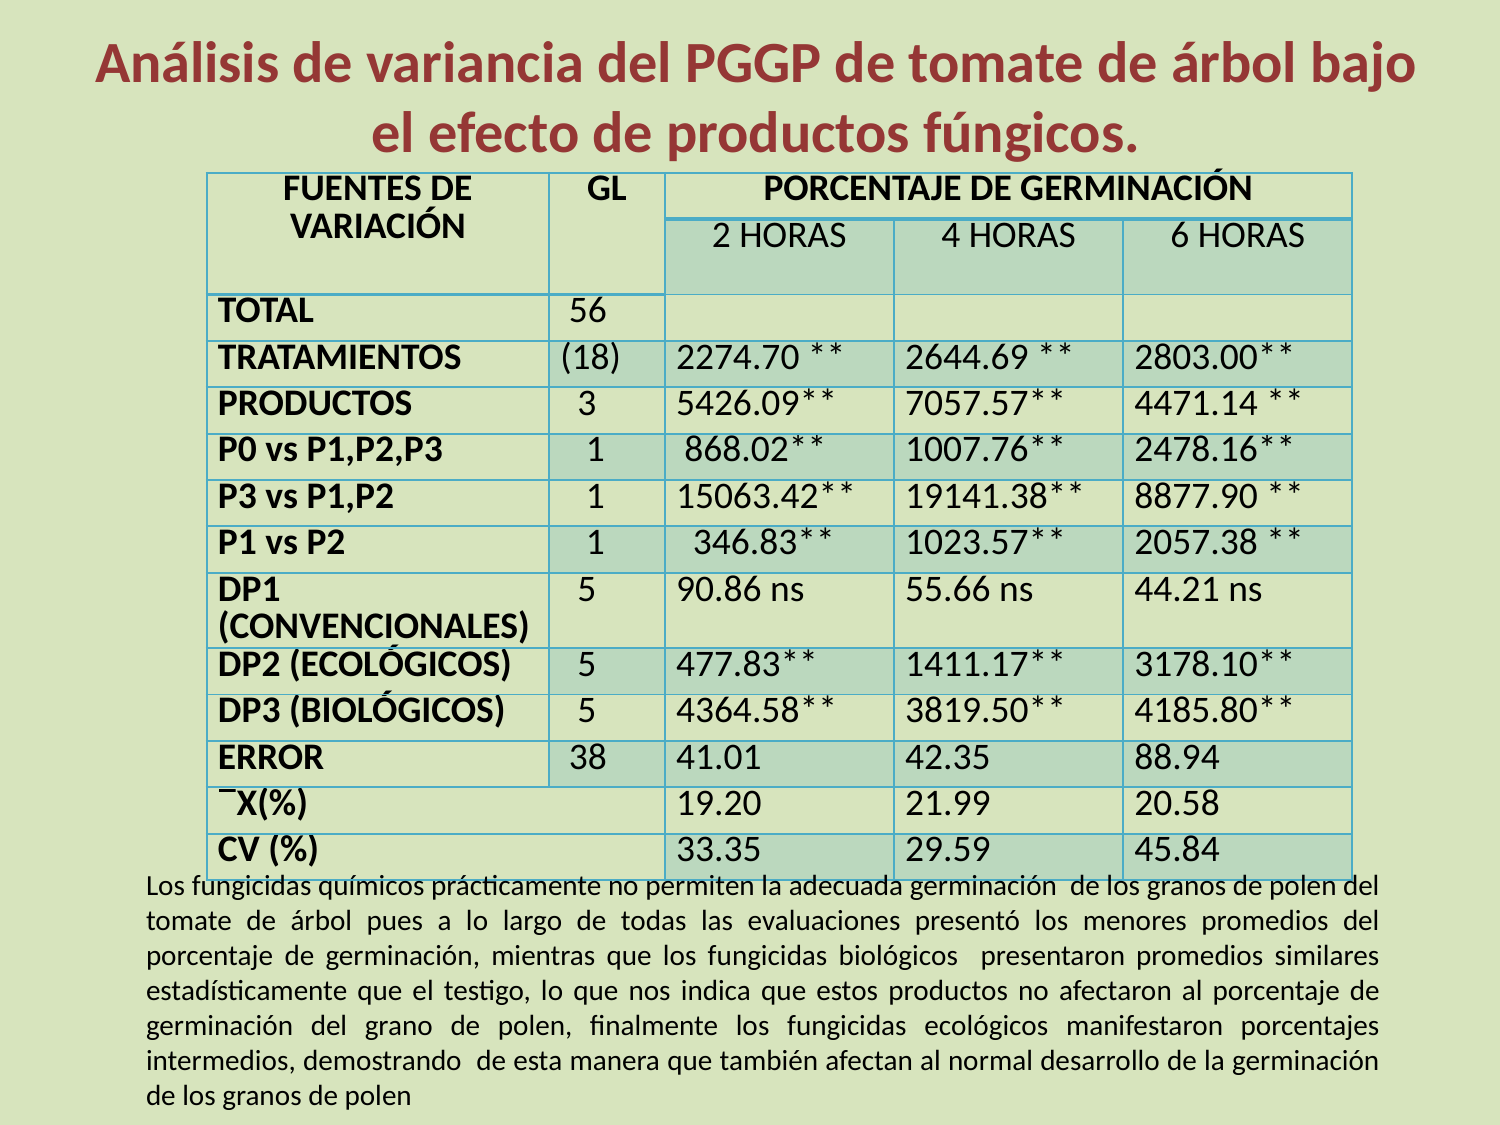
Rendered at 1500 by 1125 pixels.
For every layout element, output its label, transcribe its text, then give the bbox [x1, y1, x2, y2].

table_cell X(%) [208, 788, 664, 833]
table_cell 19141.38** [895, 481, 1122, 525]
table_cell 55.66 ns [895, 574, 1122, 647]
table_cell 346.83** [666, 527, 893, 572]
table_cell TRATAMIENTOS [208, 342, 548, 386]
table_cell 1007.76** [895, 435, 1122, 479]
table_cell 3 [550, 388, 664, 433]
table_cell 56 [550, 296, 664, 340]
table_cell TOTAL [208, 296, 548, 340]
table_cell 3819.50** [895, 695, 1122, 740]
table_cell [1124, 295, 1351, 340]
table_cell 5 [550, 695, 664, 740]
table_cell 5 [550, 574, 664, 647]
table_cell (18) [550, 342, 664, 386]
table_cell 8877.90 ** [1124, 481, 1351, 525]
table_cell 42.35 [895, 742, 1122, 786]
table_cell 19.20 [666, 788, 893, 833]
table_cell 4185.80** [1124, 695, 1351, 740]
text_box Los fungicidas químicos prácticamente no permiten la adecuada germinación de los granos de polen del tomate de árbol pues a lo largo de todas las evaluaciones presentó los menores promedios del porcentaje de germinación, mientras que los fungicidas biológicos presentaron promedios similares estadísticamente que el testigo, lo que nos indica que estos productos no afectaron al porcentaje de germinación del grano de polen, finalmente los fungicidas ecológicos manifestaron porcentajes intermedios, demostrando de esta manera que también afectan al normal desarrollo de la germinación de los granos de polen [131, 859, 1396, 1119]
table_cell 3178.10** [1124, 649, 1351, 694]
table_cell 2057.38 ** [1124, 527, 1351, 572]
table_cell 477.83** [666, 649, 893, 694]
table_cell PRODUCTOS [208, 388, 548, 433]
table_cell 868.02** [666, 435, 893, 479]
table_cell [895, 295, 1122, 340]
table_cell CV (%) [208, 835, 664, 859]
table_cell 20.58 [1124, 788, 1351, 833]
table_cell 2 HORAS [666, 221, 893, 294]
table_cell 88.94 [1124, 742, 1351, 786]
table_cell 41.01 [666, 742, 893, 786]
table_header GL [550, 174, 664, 293]
table_cell 45.84 [1124, 835, 1351, 859]
table_cell 1 [550, 481, 664, 525]
table_cell 2803.00** [1124, 342, 1351, 386]
table_cell P1 vs P2 [208, 527, 548, 572]
table_cell 1023.57** [895, 527, 1122, 572]
table_cell DP2 (ECOLÓGICOS) [208, 649, 548, 694]
table_cell P0 vs P1,P2,P3 [208, 435, 548, 479]
table_cell 44.21 ns [1124, 574, 1351, 647]
table_cell 29.59 [895, 835, 1122, 859]
table_cell 21.99 [895, 788, 1122, 833]
table_cell 15063.42** [666, 481, 893, 525]
table_cell DP3 (BIOLÓGICOS) [208, 695, 548, 740]
table_cell 6 HORAS [1124, 221, 1351, 294]
table_cell 7057.57** [895, 388, 1122, 433]
title Análisis de variancia del PGGP de tomate de árbol bajo el efecto de productos fúngicos. [53, 4, 1459, 185]
table_cell ERROR [208, 742, 548, 786]
table_cell 4471.14 ** [1124, 388, 1351, 433]
table_cell 1 [550, 527, 664, 572]
table_cell 2644.69 ** [895, 342, 1122, 386]
table_cell 4 HORAS [895, 221, 1122, 294]
table_cell 4364.58** [666, 695, 893, 740]
table_cell 1411.17** [895, 649, 1122, 694]
table_cell 2478.16** [1124, 435, 1351, 479]
table_cell 2274.70 ** [666, 342, 893, 386]
table_cell 5 [550, 649, 664, 694]
table_cell 38 [550, 742, 664, 786]
table_cell 33.35 [666, 835, 893, 859]
table_cell 5426.09** [666, 388, 893, 433]
table_cell [666, 295, 893, 340]
table_cell 90.86 ns [666, 574, 893, 647]
table_header PORCENTAJE DE GERMINACIÓN [666, 174, 1351, 217]
table_cell DP1 (CONVENCIONALES) [208, 574, 548, 647]
table_cell P3 vs P1,P2 [208, 481, 548, 525]
table_header FUENTES DE VARIACIÓN [208, 174, 548, 293]
table_cell 1 [550, 435, 664, 479]
